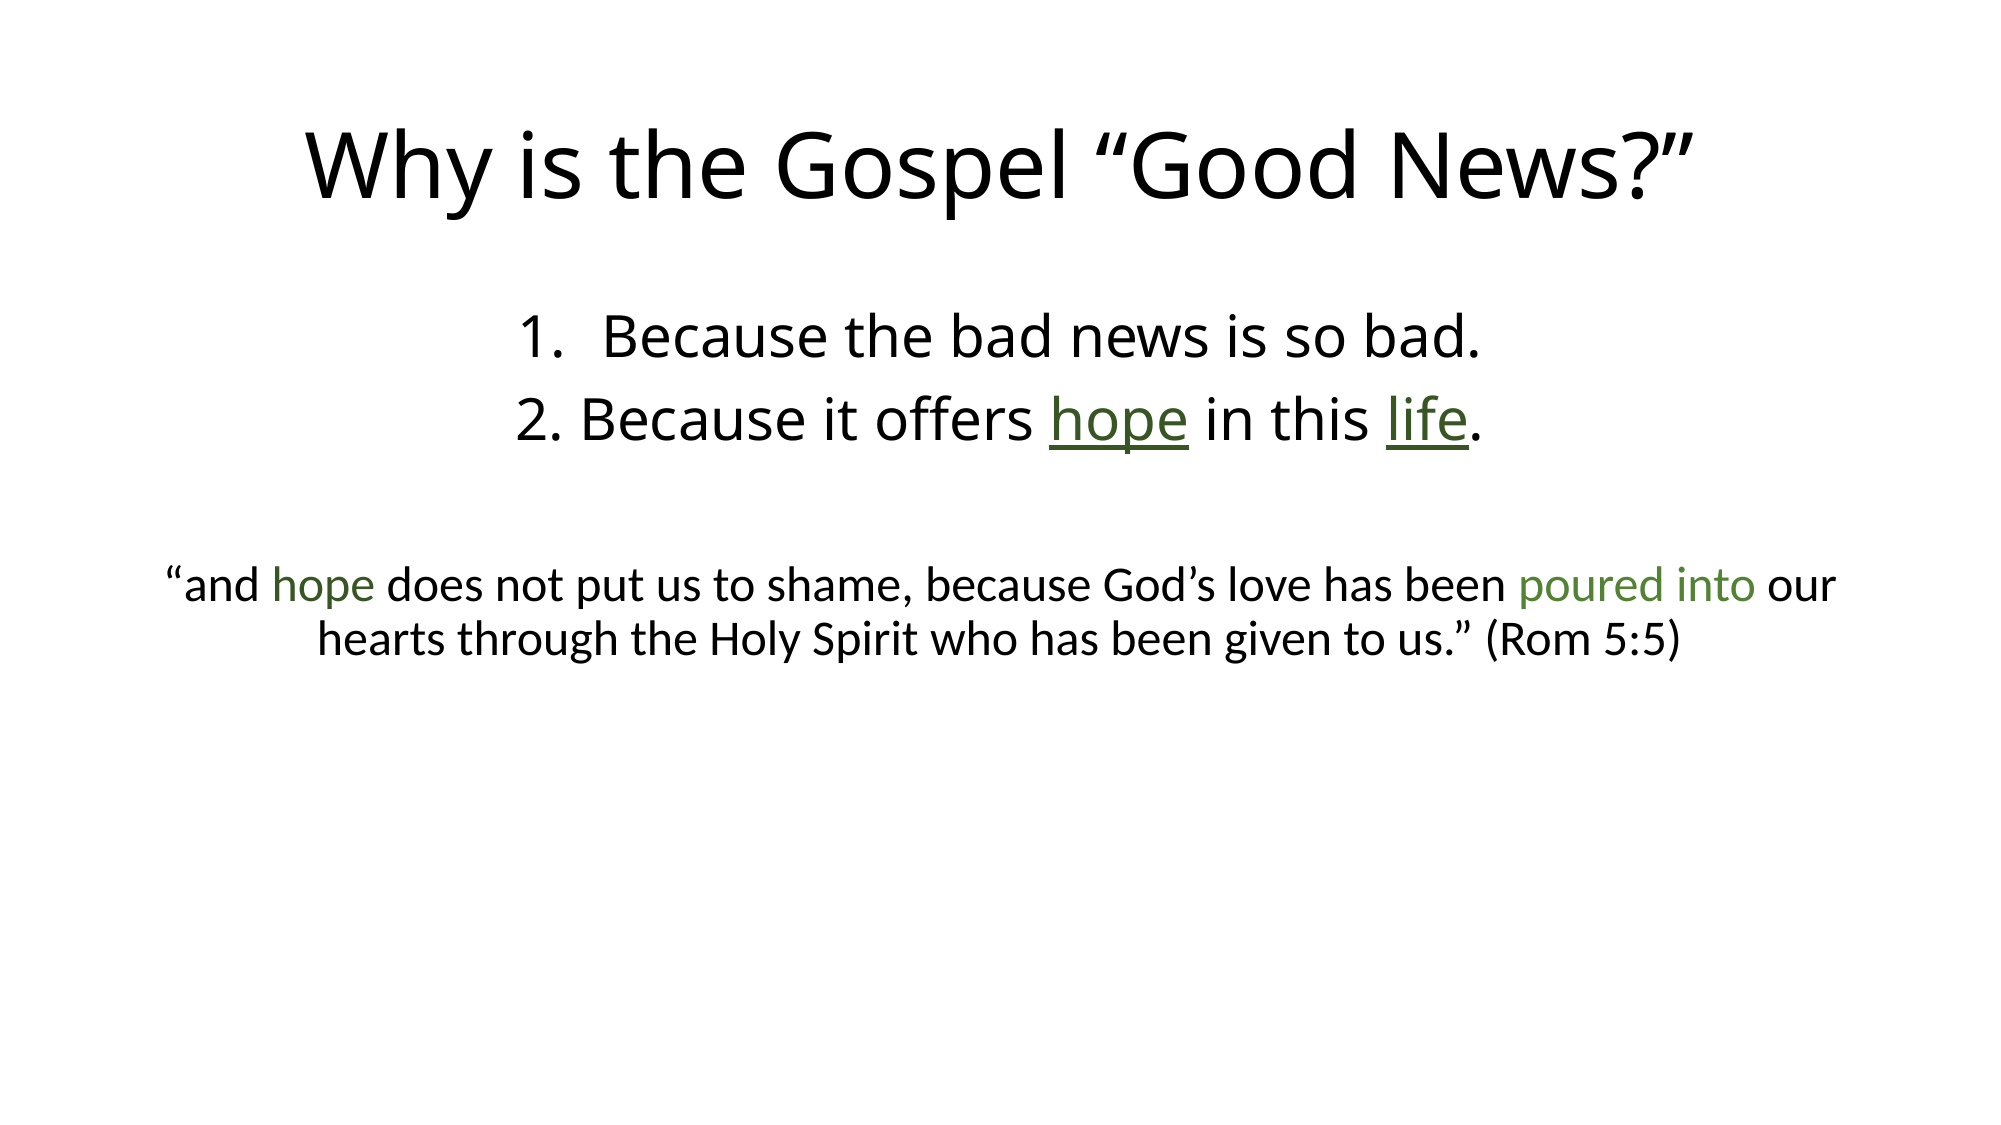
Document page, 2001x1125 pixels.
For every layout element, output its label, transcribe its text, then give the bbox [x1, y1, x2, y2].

title Why is the Gospel “Good News?” [137, 59, 1863, 278]
list Because the bad news is so bad. 2. Because it offers hope in this life. “and hope does not put us to shame, because God’s love has been poured into our hearts through the Holy Spirit who has been given to us.” (Rom 5:5) [137, 299, 1863, 1014]
